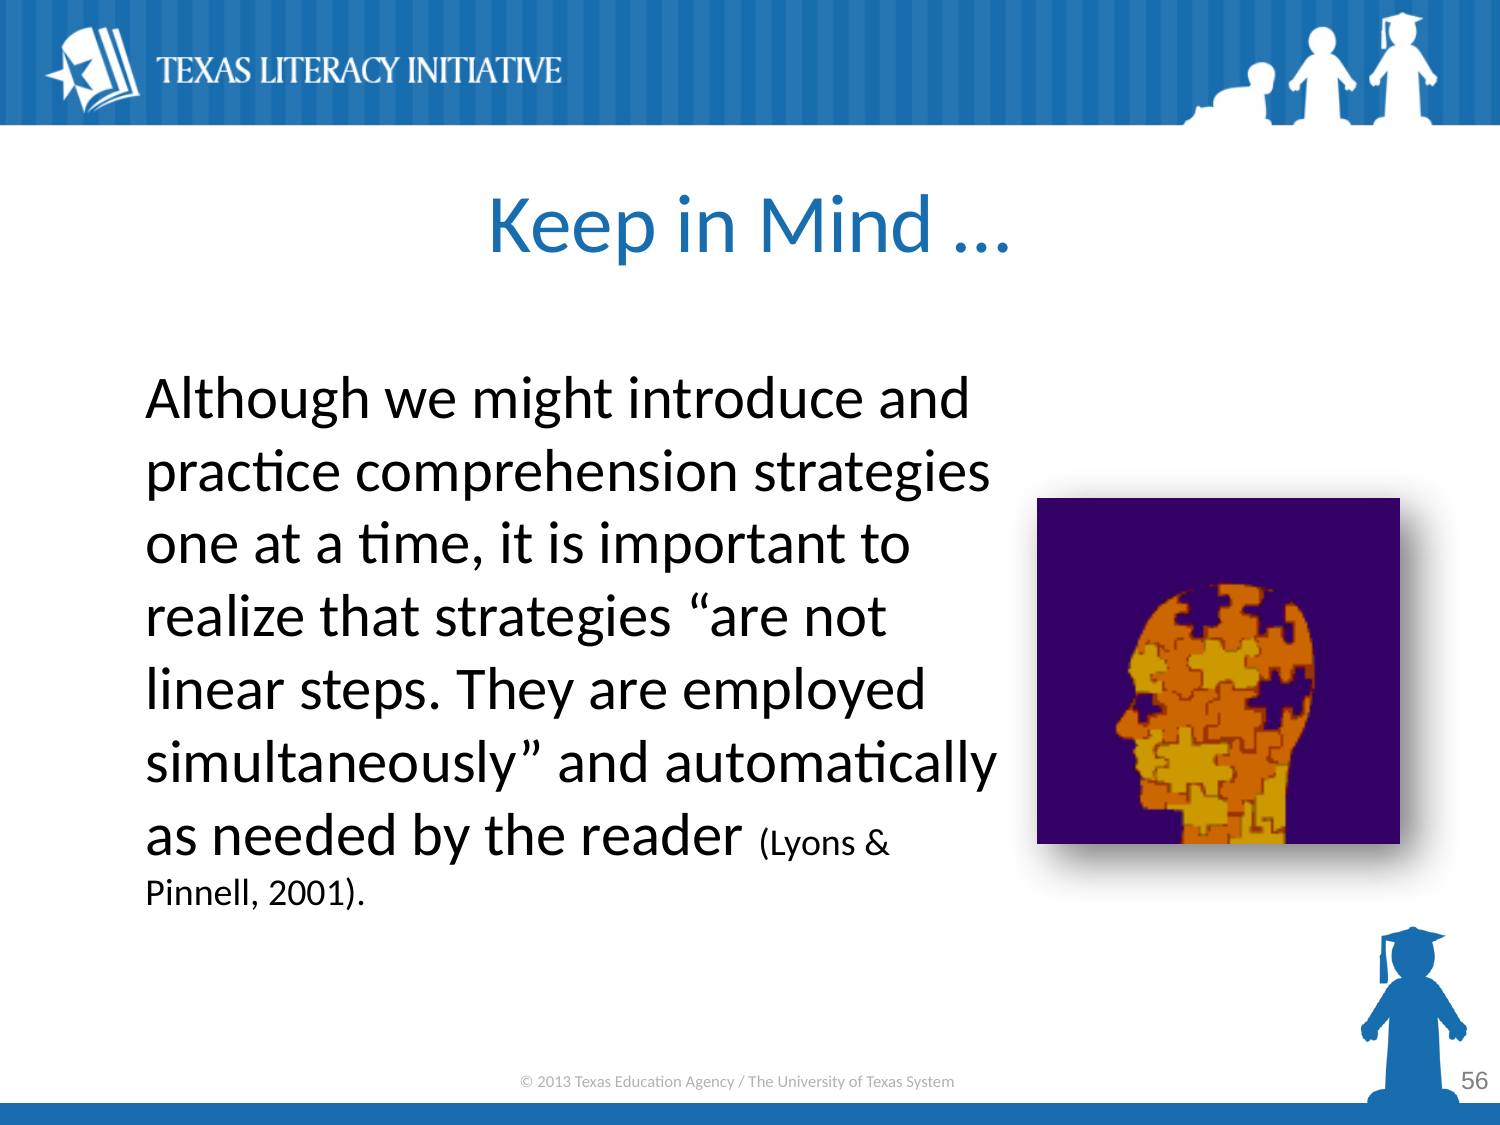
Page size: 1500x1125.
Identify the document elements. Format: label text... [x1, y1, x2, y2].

picture [0, 911, 1500, 1125]
list Although we might introduce and practice comprehension strategies one at a time, it is important to realize that strategies “are not linear steps. They are employed simultaneously” and automatically as needed by the reader (Lyons & Pinnell, 2001). [75, 350, 1025, 975]
footer © 2013 Texas Education Agency / The University of Texas System [312, 1062, 1163, 1100]
title Keep in Mind … [0, 125, 1500, 313]
slide_number 56 [1437, 1059, 1500, 1100]
picture [1037, 498, 1401, 845]
picture [0, 0, 1500, 125]
